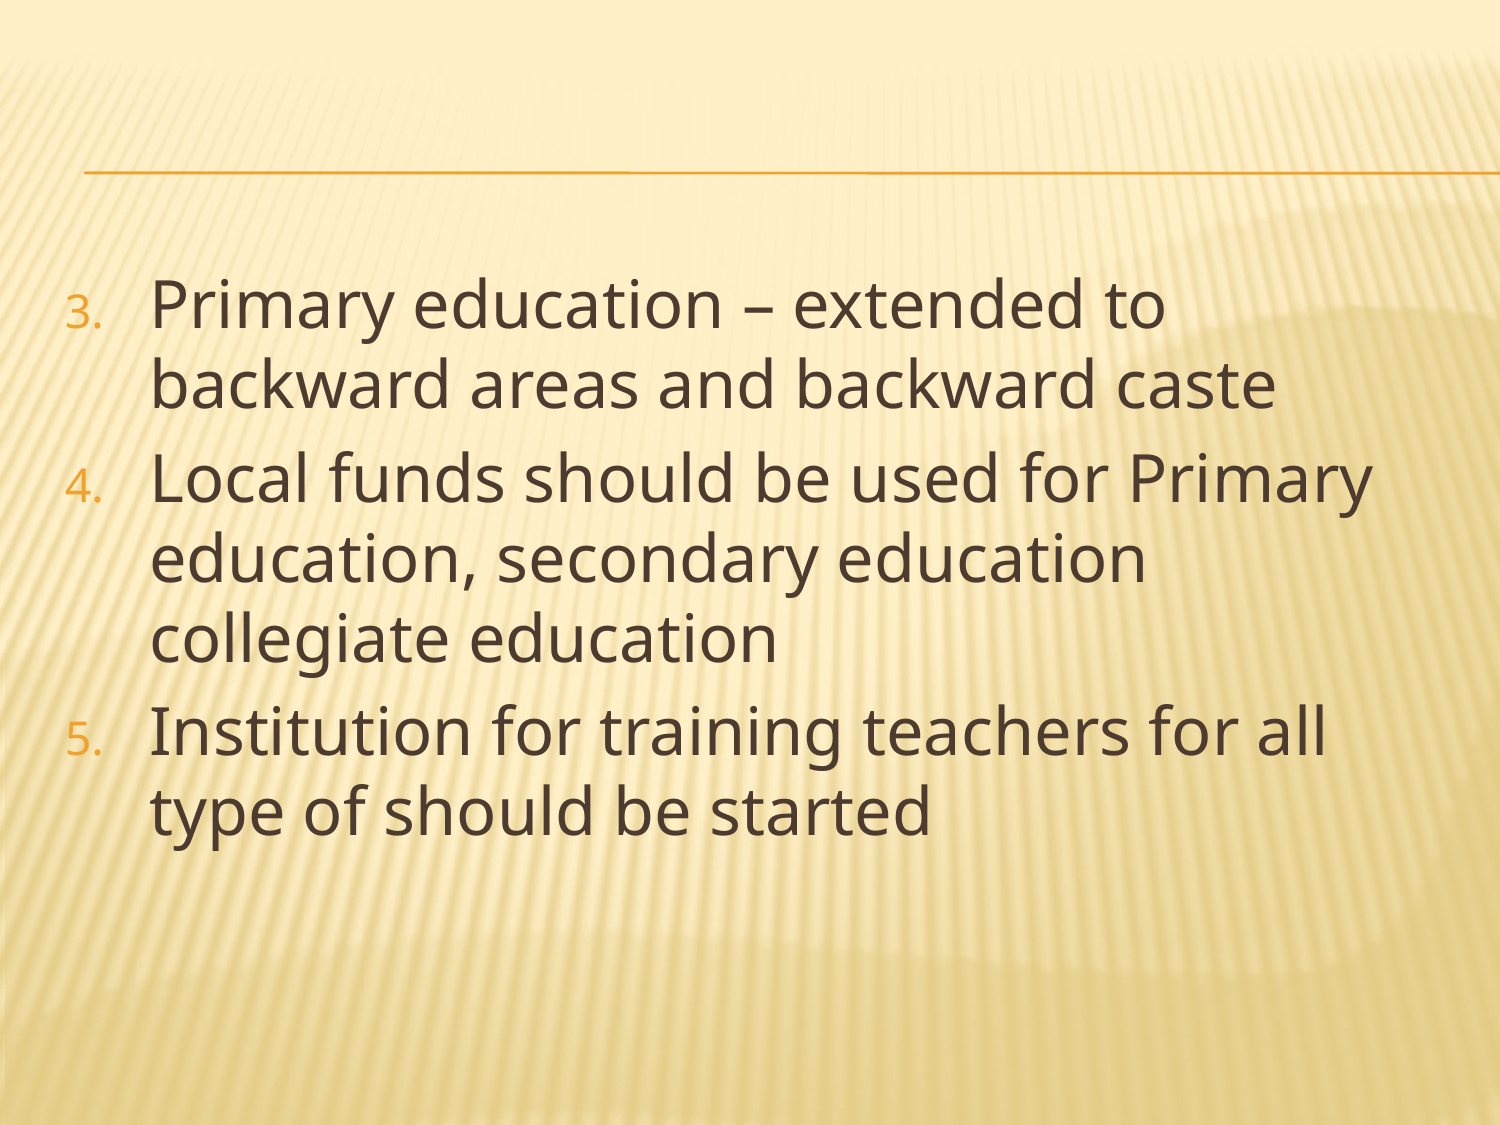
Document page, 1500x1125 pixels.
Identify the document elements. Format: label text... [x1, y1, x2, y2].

list Primary education – extended to backward areas and backward caste Local funds should be used for Primary education, secondary education collegiate education Institution for training teachers for all type of should be started [50, 254, 1475, 998]
